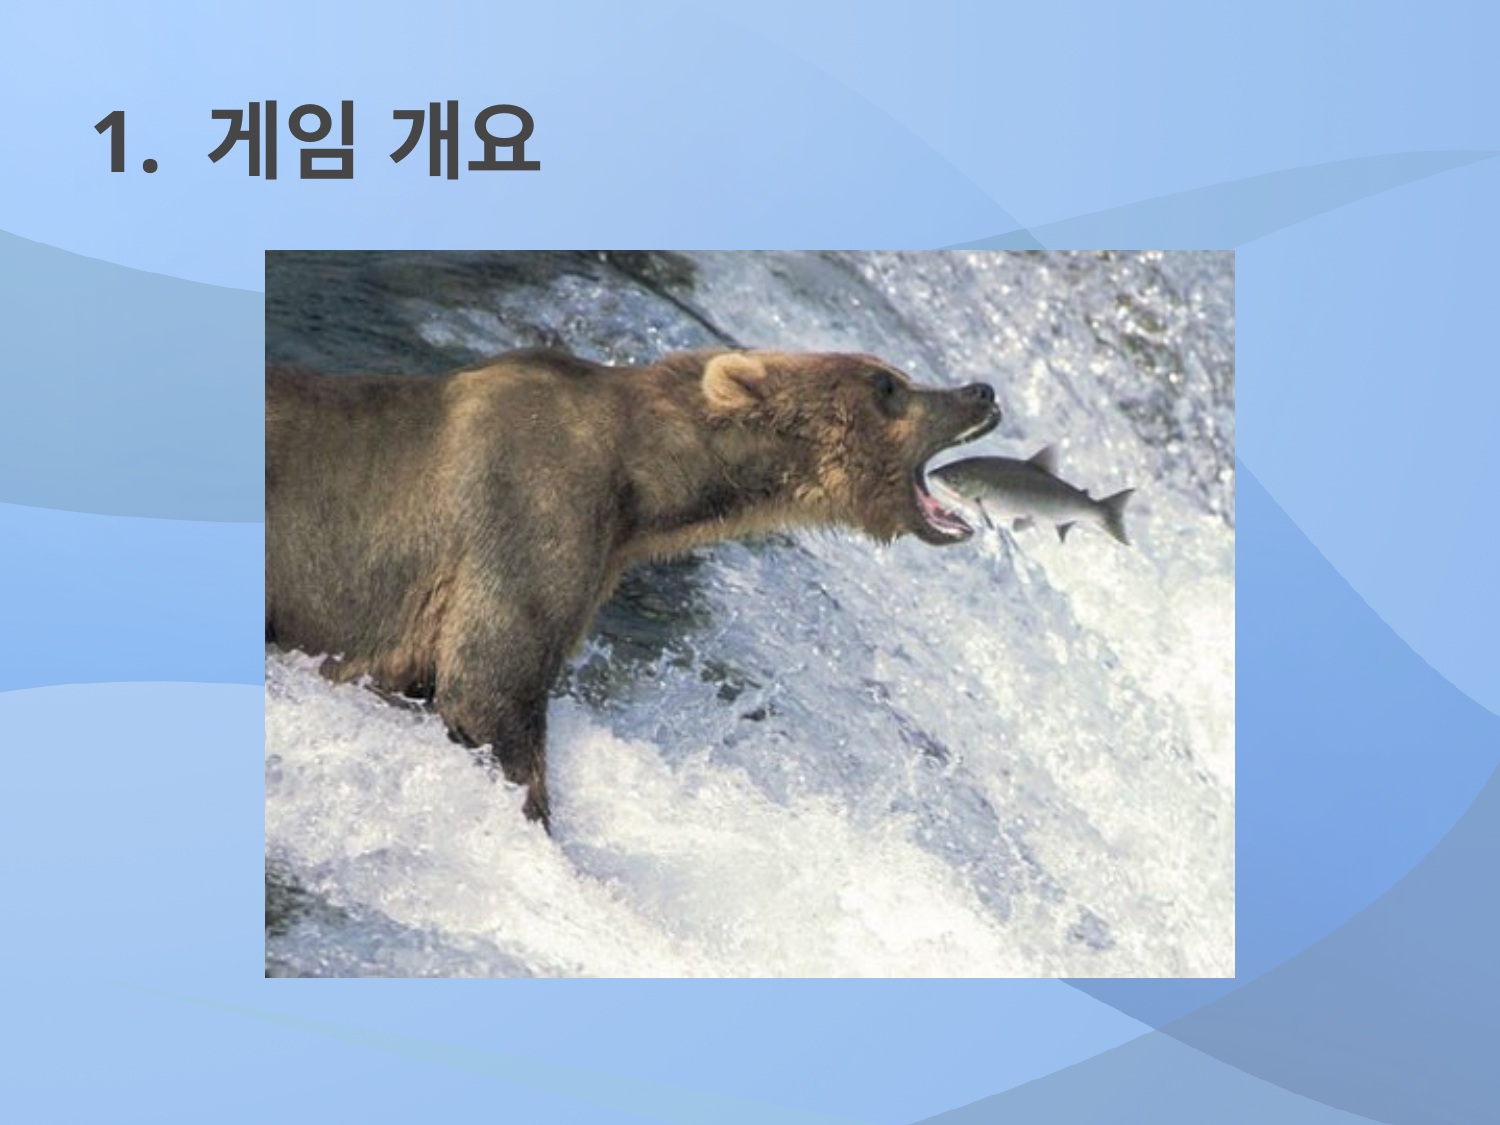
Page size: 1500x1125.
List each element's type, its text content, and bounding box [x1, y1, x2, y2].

title 1. 게임 개요 [75, 45, 1425, 233]
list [265, 250, 1235, 978]
